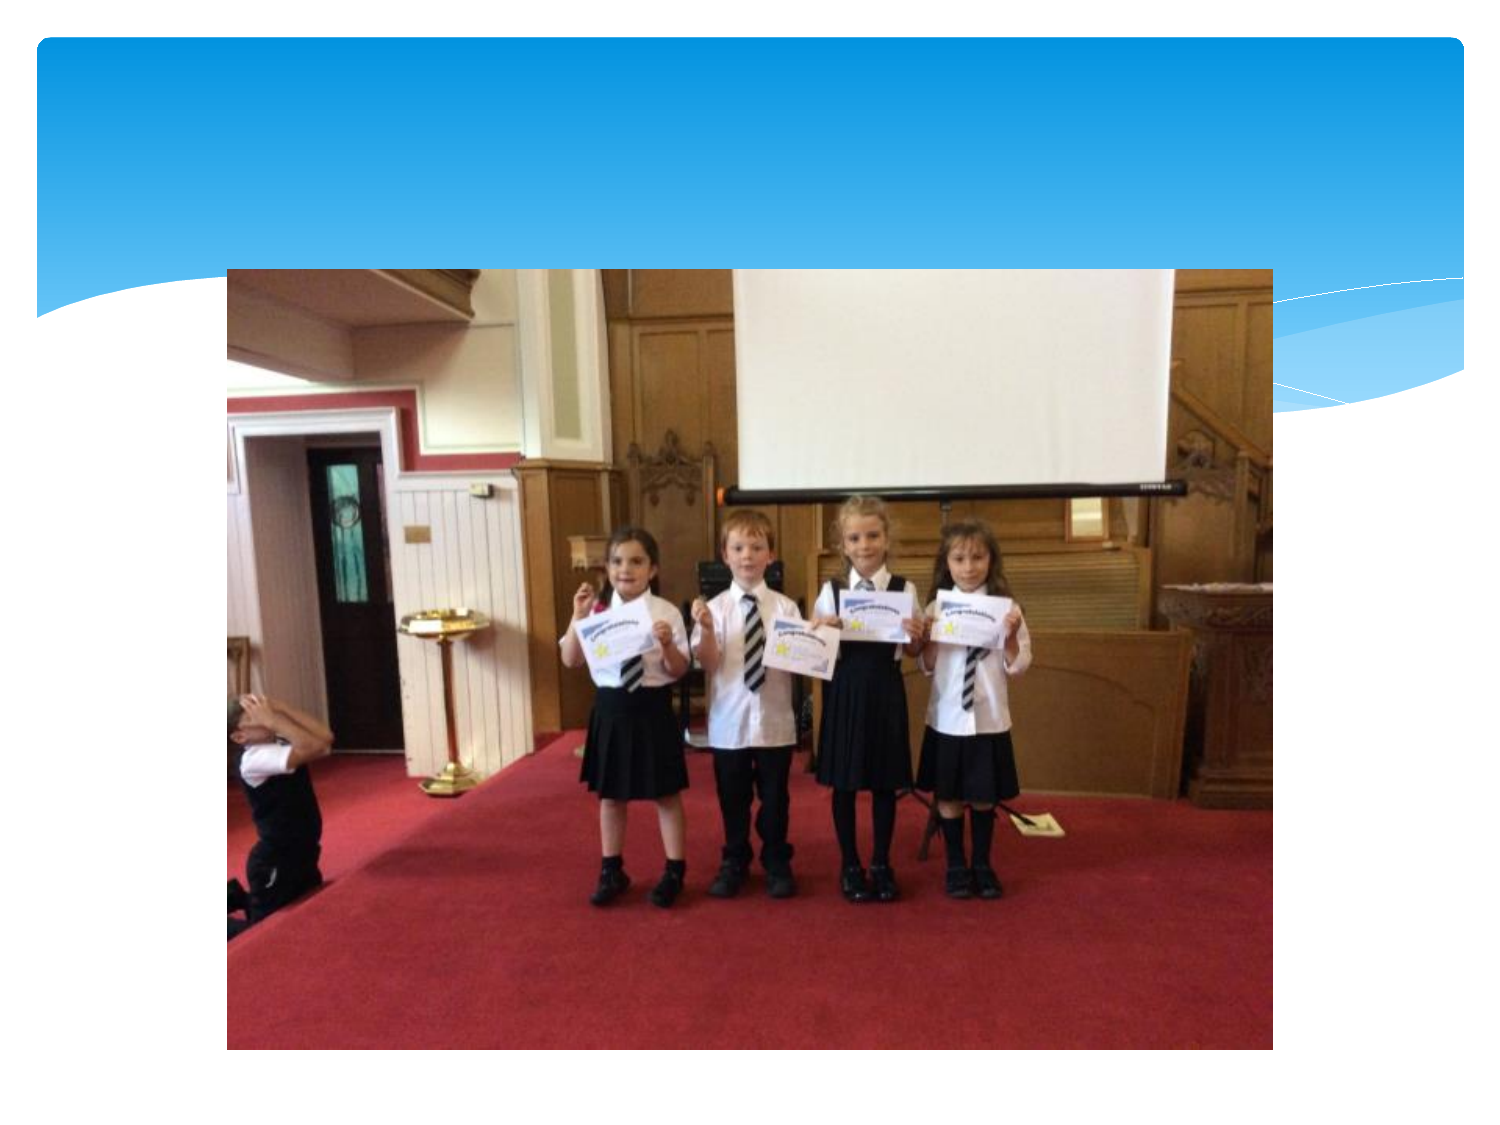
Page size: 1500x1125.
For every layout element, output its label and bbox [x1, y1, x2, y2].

picture [227, 269, 1273, 1051]
